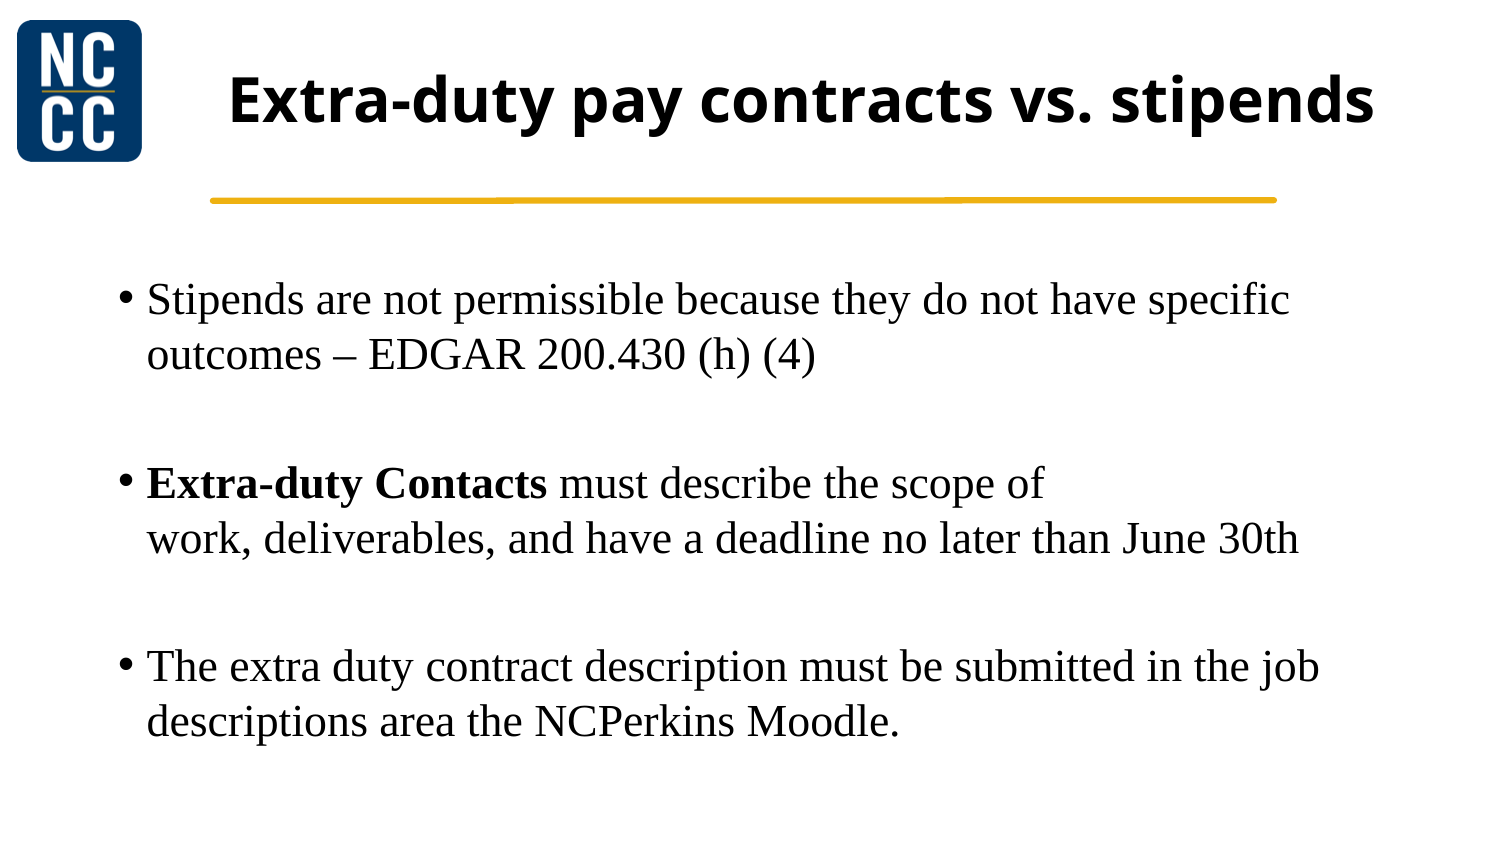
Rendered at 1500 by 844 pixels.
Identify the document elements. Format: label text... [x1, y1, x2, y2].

title Extra-duty pay contracts vs. stipends [212, 20, 1421, 184]
picture [17, 20, 142, 162]
list Stipends are not permissible because they do not have specific outcomes – EDGAR 200.430 (h) (4) Extra-duty Contacts must describe the scope of work, deliverables, and have a deadline no later than June 30th The extra duty contract description must be submitted in the job descriptions area the NCPerkins Moodle. [103, 261, 1397, 799]
